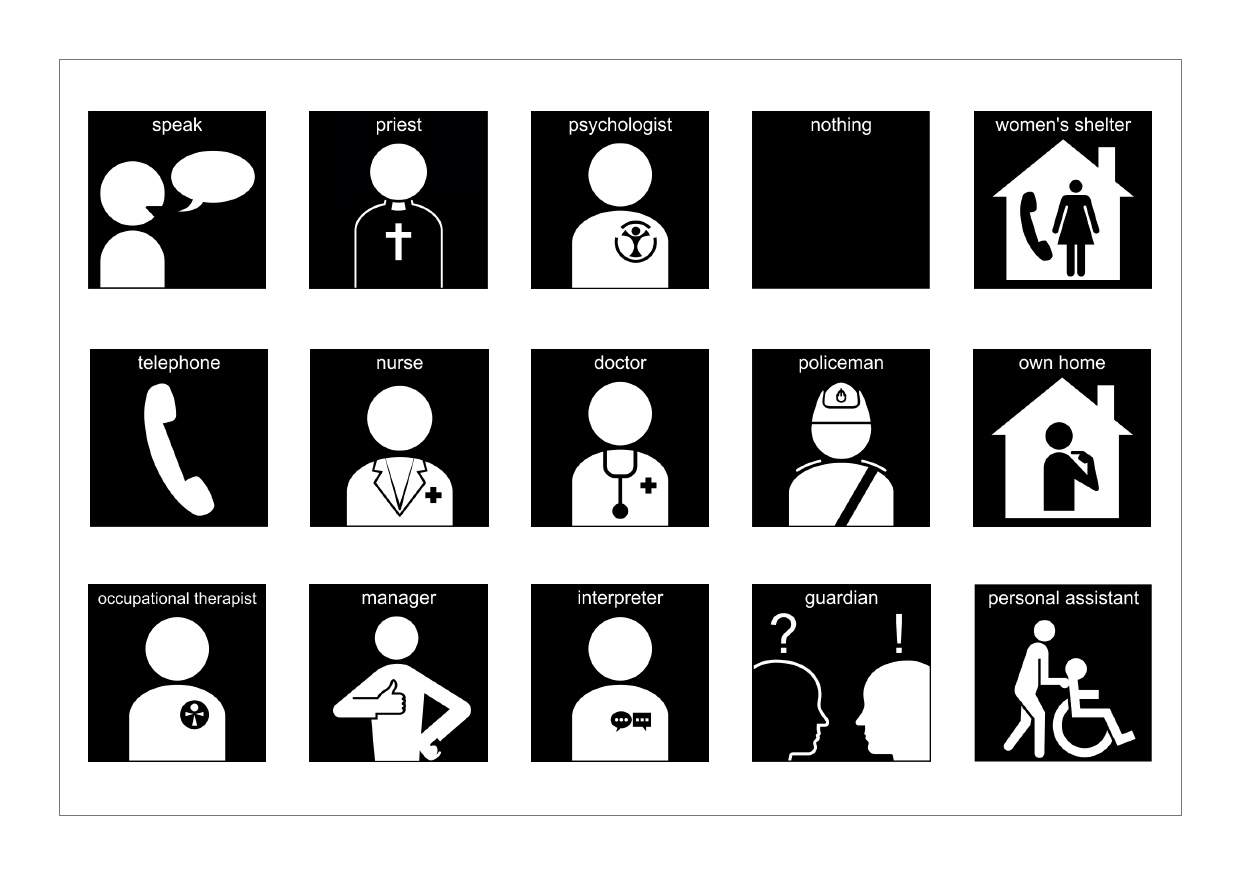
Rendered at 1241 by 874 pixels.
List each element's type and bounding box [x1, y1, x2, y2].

picture [752, 111, 931, 290]
picture [530, 111, 709, 290]
picture [89, 348, 268, 527]
picture [87, 583, 267, 763]
picture [309, 111, 488, 290]
picture [973, 111, 1152, 290]
picture [309, 583, 488, 763]
picture [972, 348, 1152, 527]
picture [310, 348, 489, 527]
text_box [58, 58, 1182, 816]
picture [973, 583, 1152, 763]
picture [87, 111, 267, 290]
picture [531, 348, 710, 527]
picture [752, 348, 931, 527]
picture [752, 583, 931, 763]
picture [530, 583, 710, 763]
